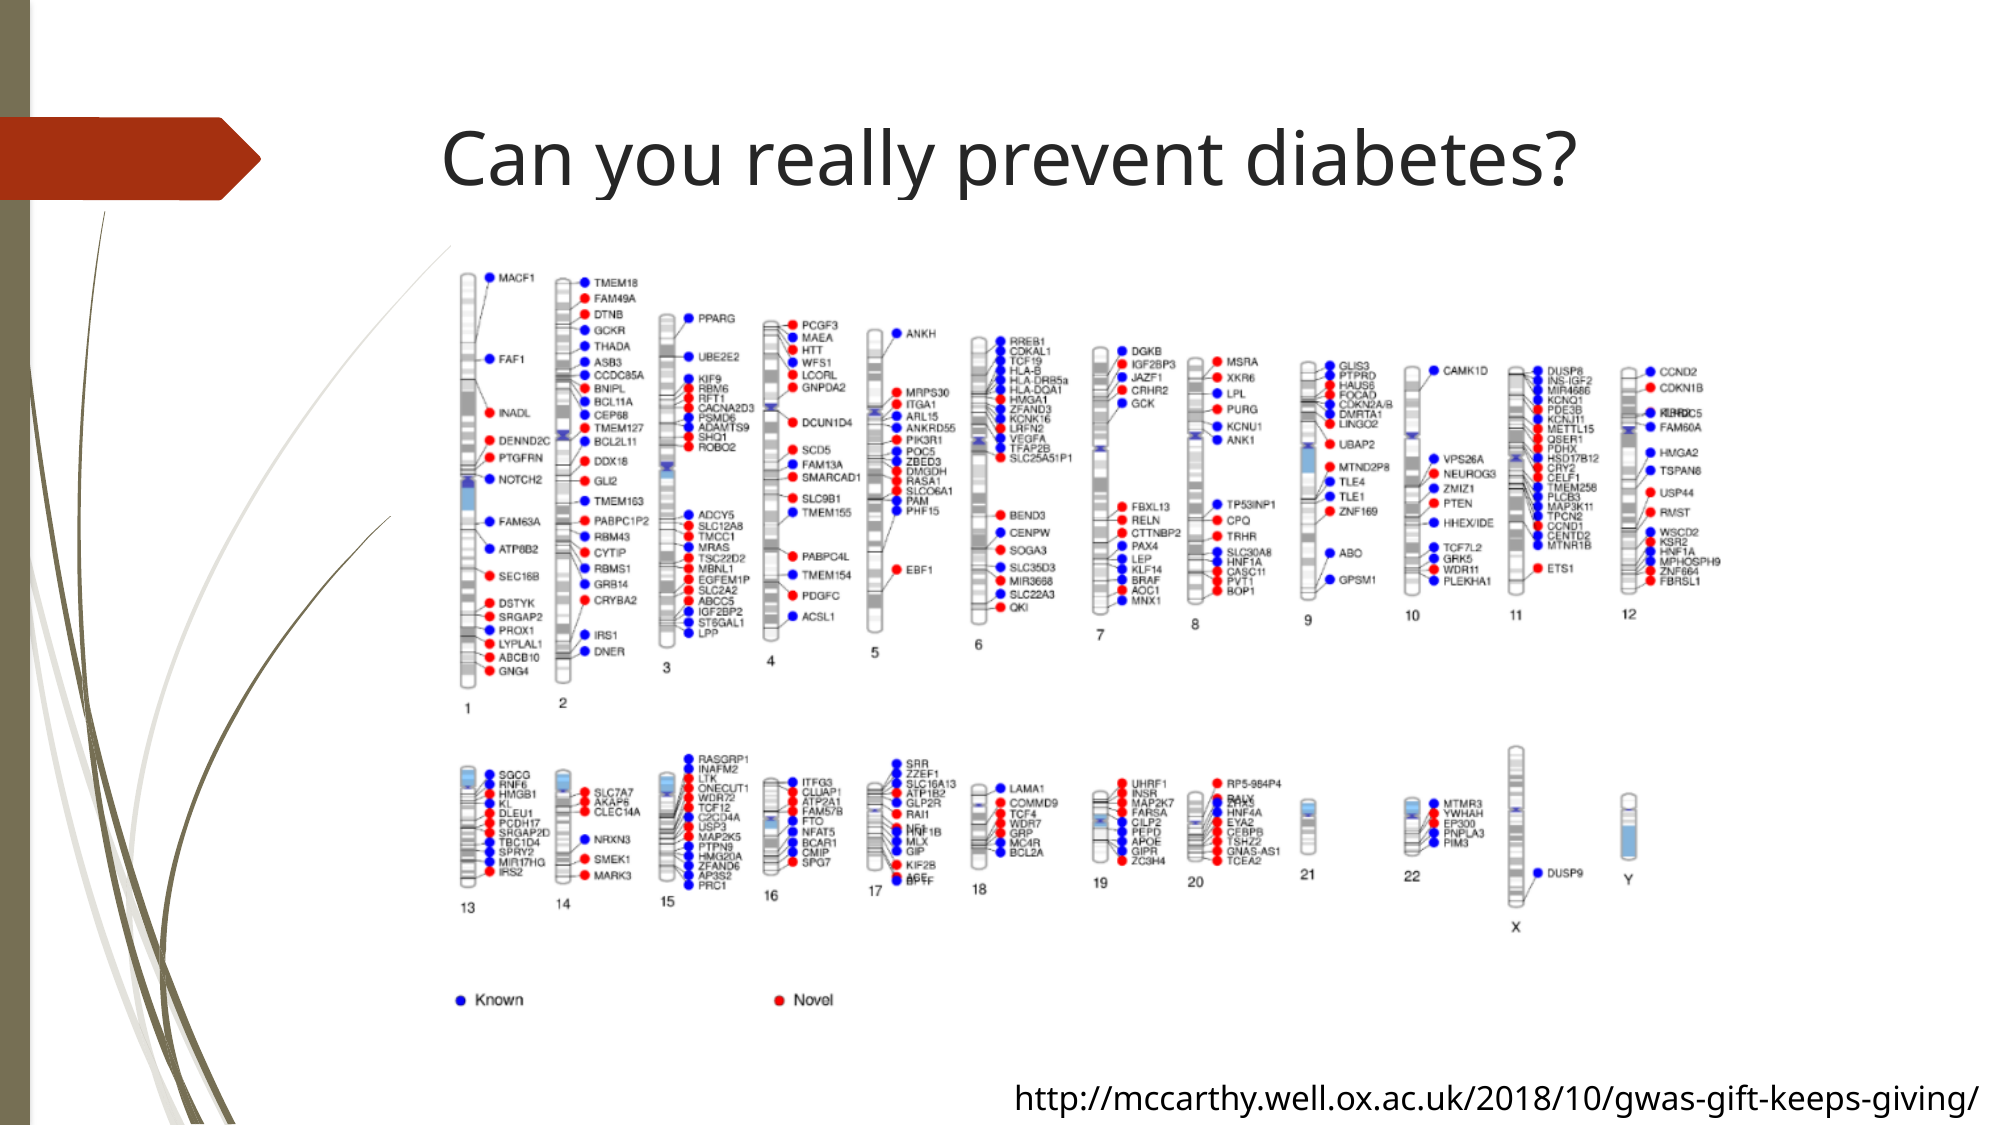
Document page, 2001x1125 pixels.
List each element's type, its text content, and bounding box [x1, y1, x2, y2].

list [451, 200, 1735, 1038]
text_box http://mccarthy.well.ox.ac.uk/2018/10/gwas-gift-keeps-giving/ [999, 1069, 1996, 1125]
title Can you really prevent diabetes? [425, 102, 1888, 313]
